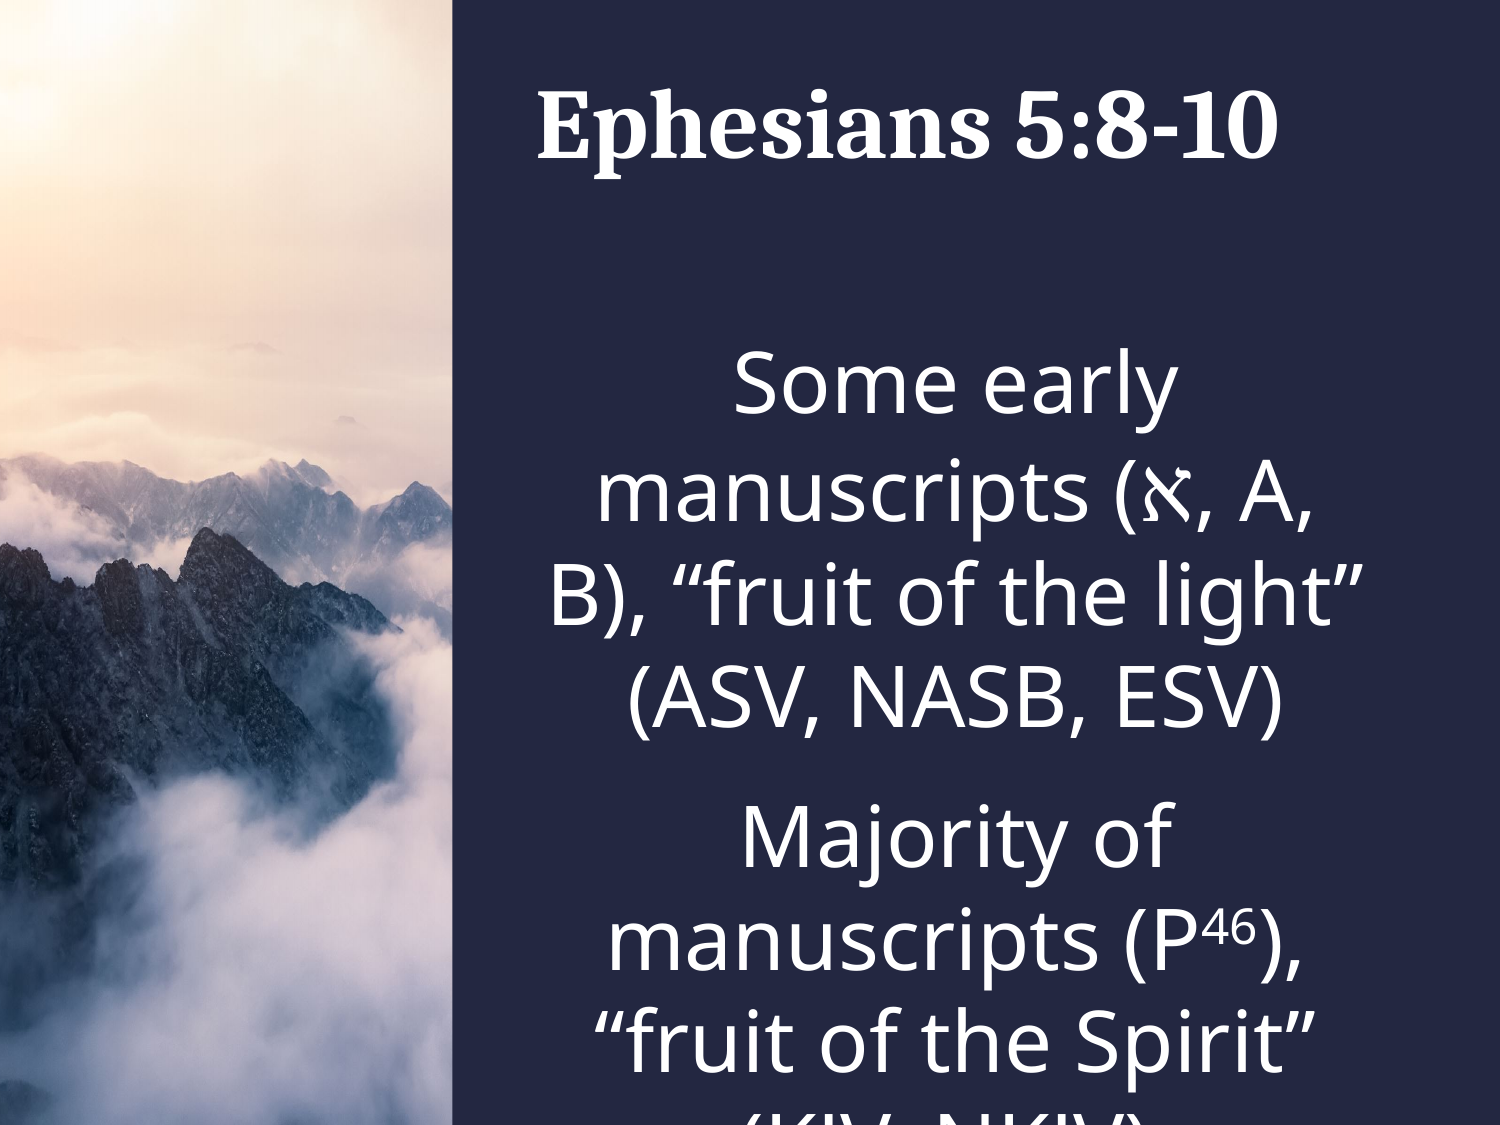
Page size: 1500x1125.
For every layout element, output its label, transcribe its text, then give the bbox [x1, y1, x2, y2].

text_box Ephesians 5:8-10 [521, 50, 1437, 186]
text_box Some early manuscripts (א, A, B), “fruit of the light” (ASV, NASB, ESV) Majority of manuscripts (P46), “fruit of the Spirit” (KJV, NKJV) [528, 320, 1384, 1125]
text_box [453, 0, 1500, 1125]
picture [0, 0, 453, 1125]
